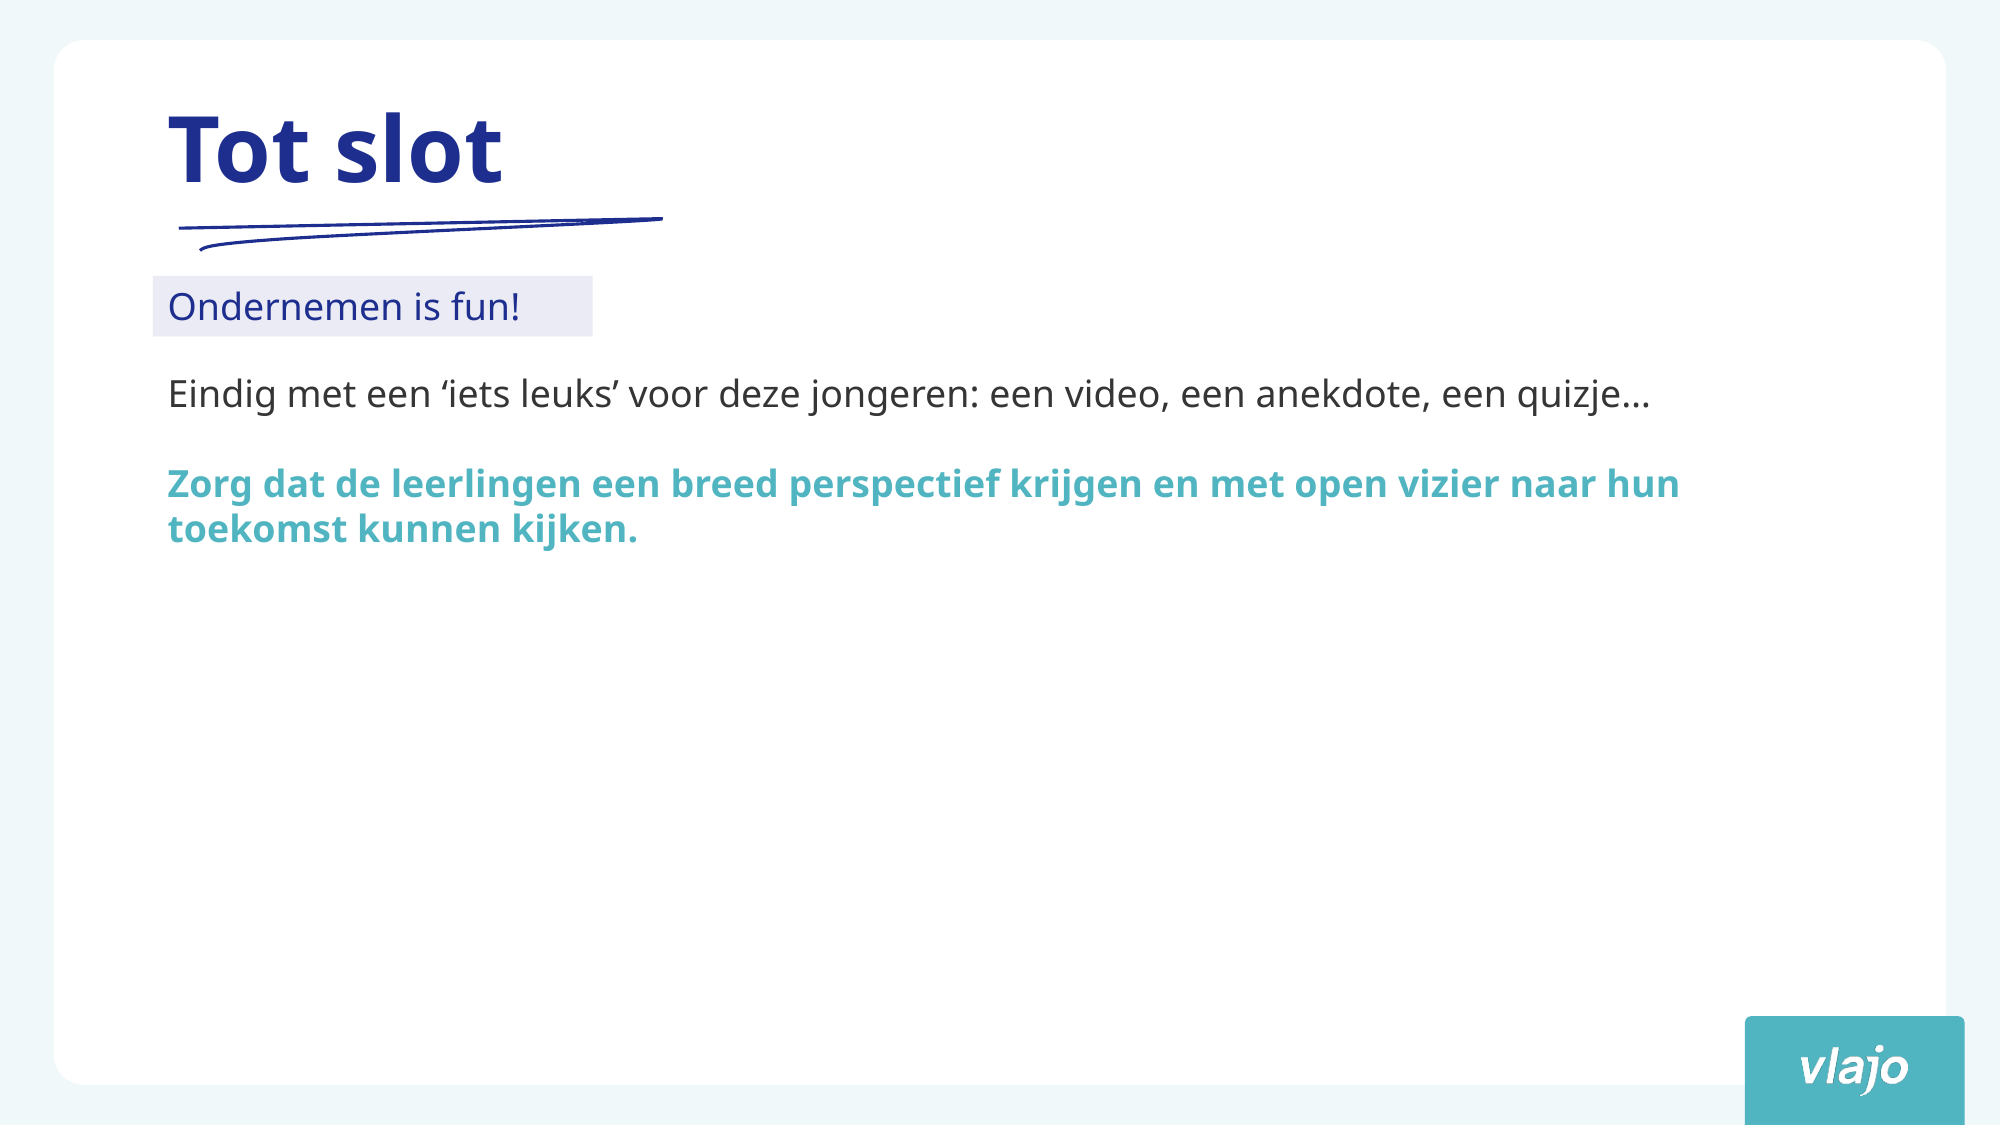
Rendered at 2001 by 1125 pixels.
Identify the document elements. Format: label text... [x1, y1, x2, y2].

list Eindig met een ‘iets leuks’ voor deze jongeren: een video, een anekdote, een quizje… Zorg dat de leerlingen een breed perspectief krijgen en met open vizier naar hun toekomst kunnen kijken. [152, 362, 1863, 1014]
picture [1801, 1045, 1908, 1096]
title Tot slot [152, 91, 1863, 214]
list Ondernemen is fun! [152, 275, 593, 337]
